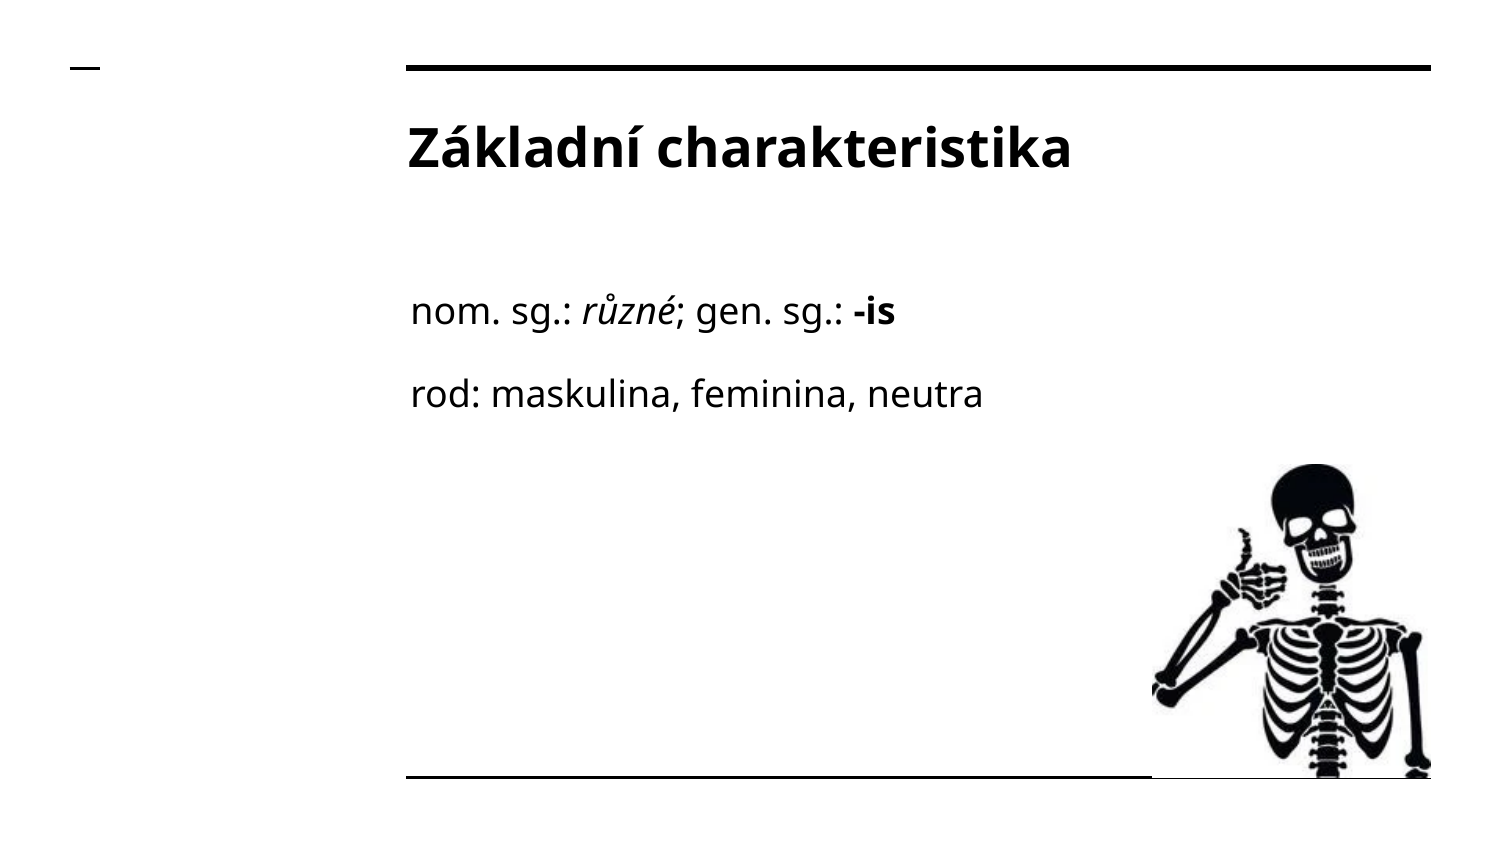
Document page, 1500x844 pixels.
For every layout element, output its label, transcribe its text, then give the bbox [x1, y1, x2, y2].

picture [1152, 464, 1431, 778]
list nom. sg.: různé; gen. sg.: -is rod: maskulina, feminina, neutra [395, 261, 1433, 755]
title Základní charakteristika [393, 94, 1431, 199]
